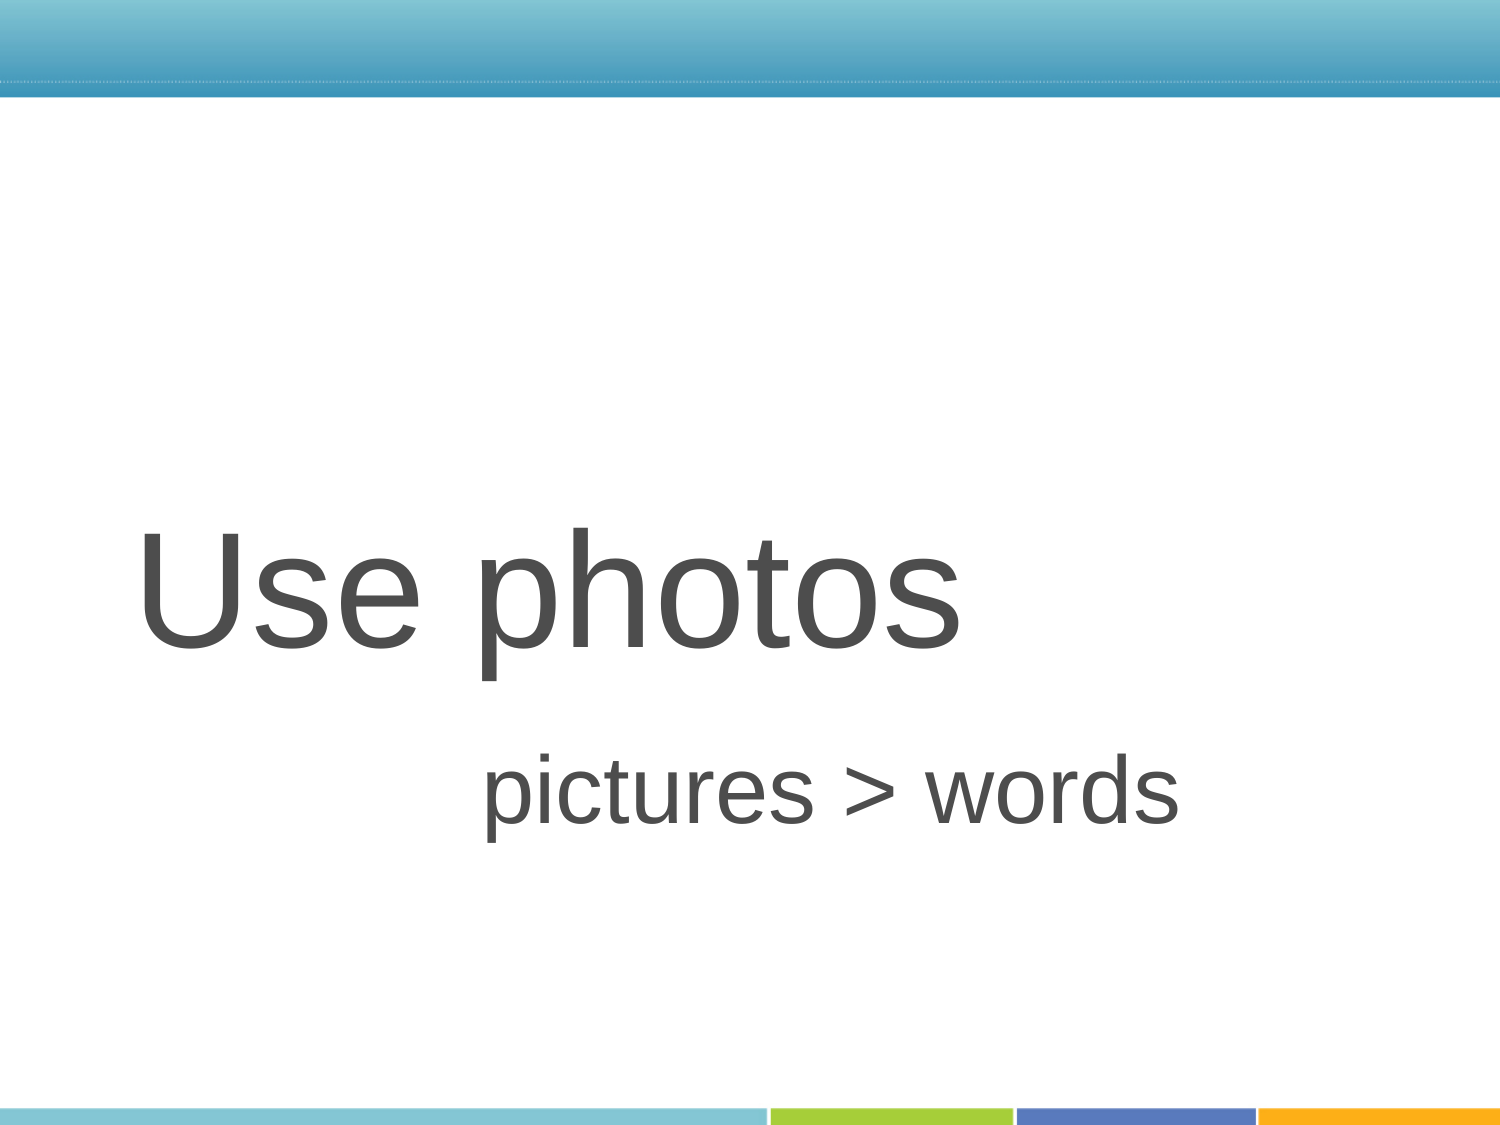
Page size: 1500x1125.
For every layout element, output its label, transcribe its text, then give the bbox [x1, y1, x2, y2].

text_box Use photos [118, 474, 1194, 665]
picture [0, 0, 1500, 1125]
text_box pictures > words [470, 722, 1394, 848]
